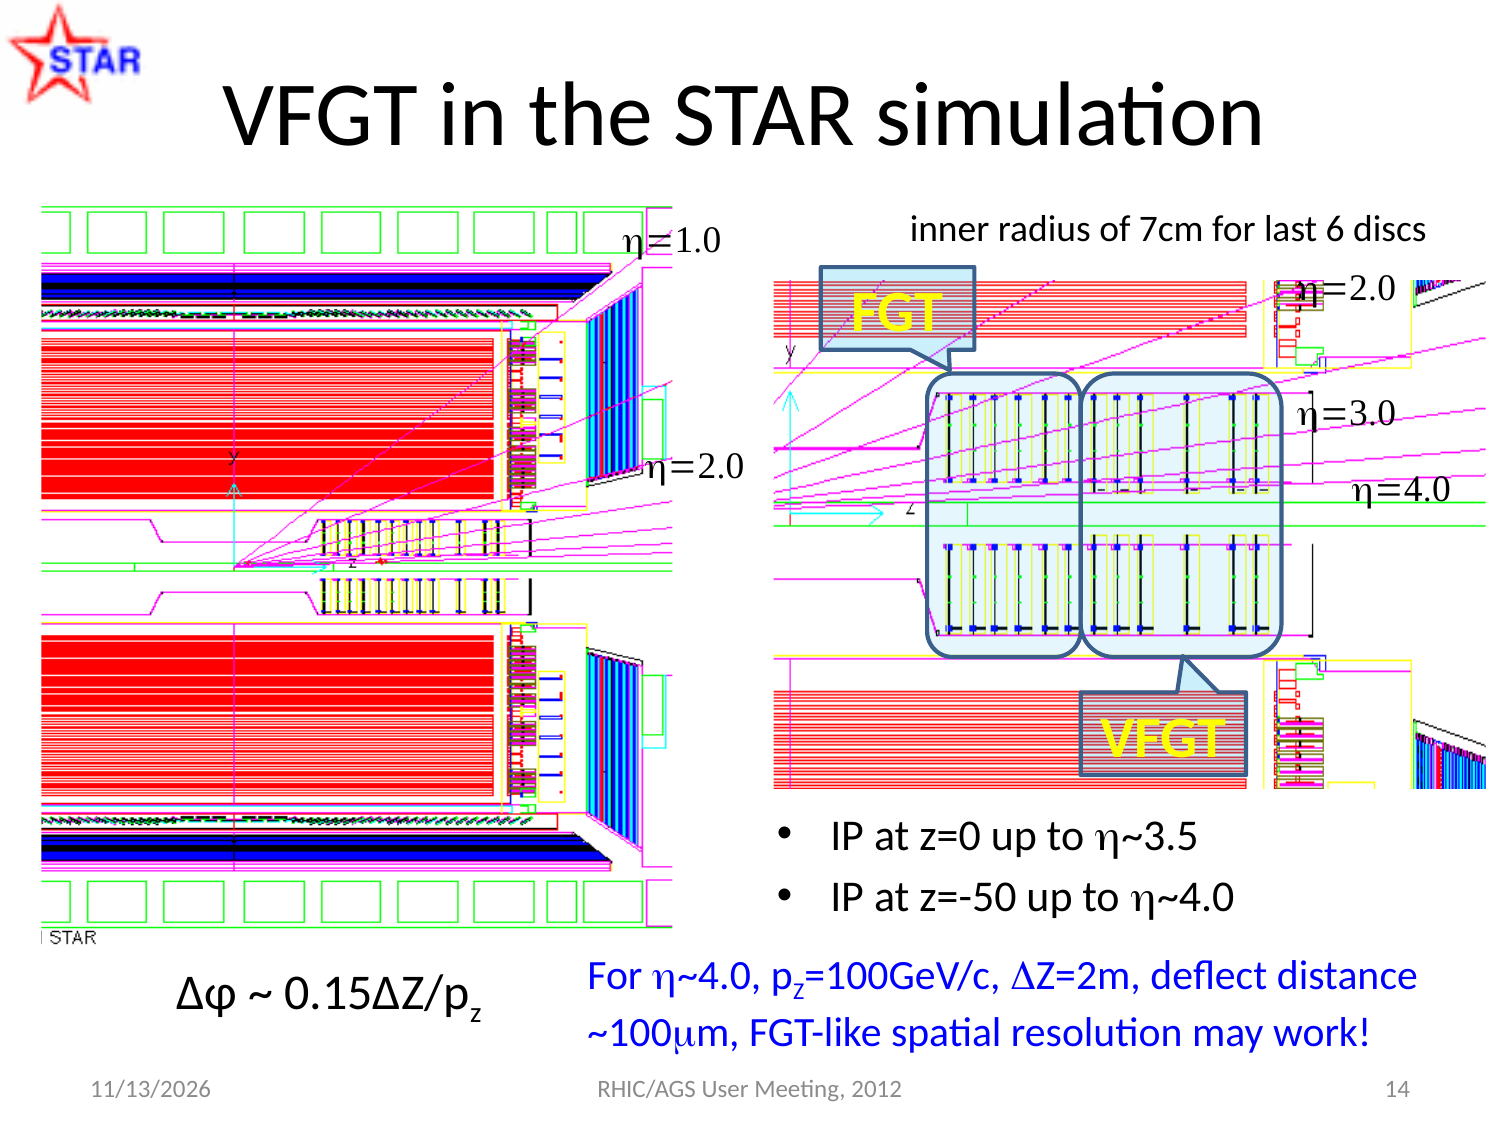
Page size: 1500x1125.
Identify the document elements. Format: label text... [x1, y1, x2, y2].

title VFGT in the STAR simulation [64, 45, 1425, 173]
text_box inner radius of 7cm for last 6 discs [895, 196, 1451, 253]
text_box For h~4.0, pZ=100GeV/c, Z=2m, deflect distance ~100m, FGT-like spatial resolution may work! [572, 940, 1447, 1063]
text_box Δφ ~ 0.15ΔZ/pz [161, 973, 508, 1036]
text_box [41, 172, 751, 965]
footer RHIC/AGS User Meeting, 2012 [512, 1057, 988, 1118]
picture [0, 0, 160, 118]
slide_number 14 [1074, 1063, 1425, 1118]
list IP at z=0 up to h~3.5 IP at z=-50 up to h~4.0 [761, 798, 1449, 929]
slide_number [75, 1057, 425, 1118]
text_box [773, 255, 1487, 789]
